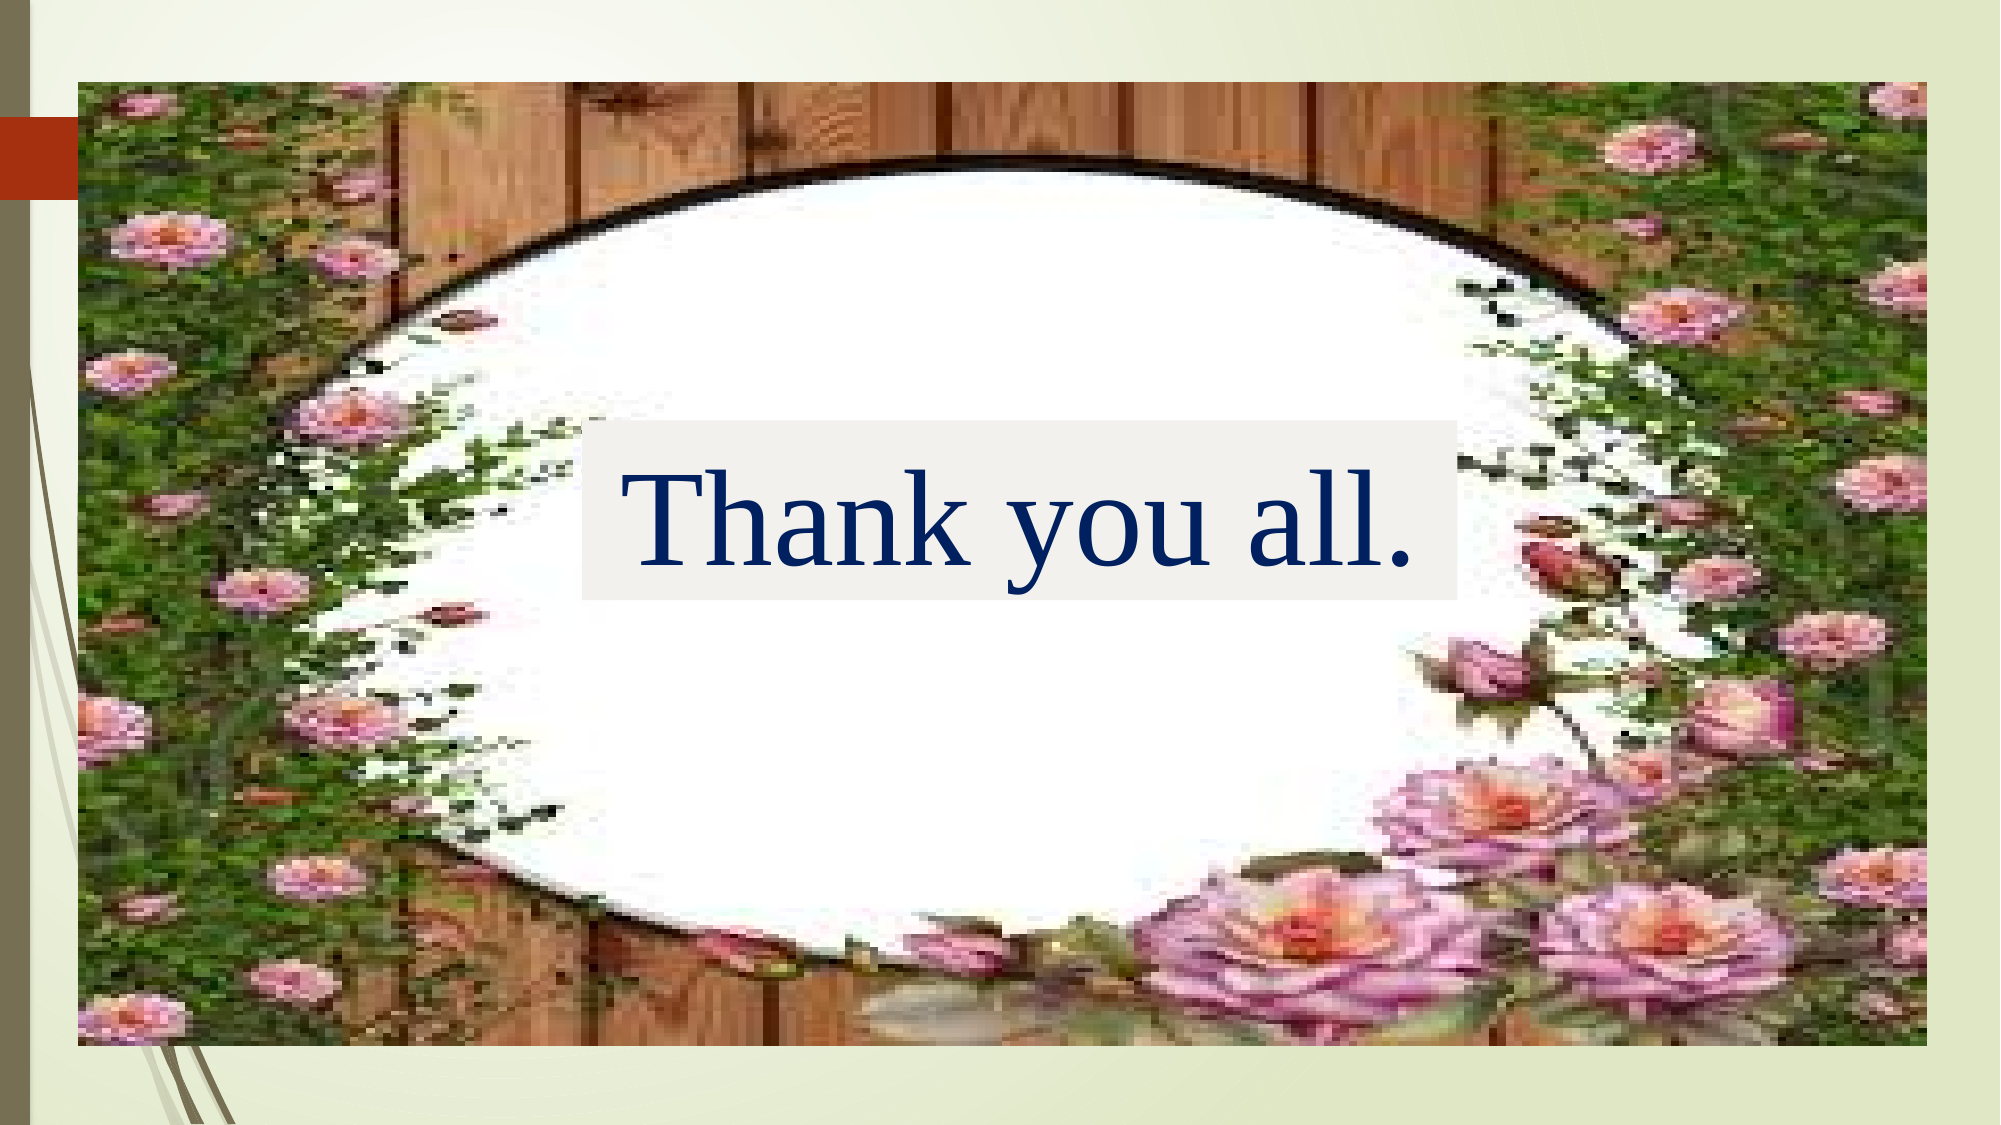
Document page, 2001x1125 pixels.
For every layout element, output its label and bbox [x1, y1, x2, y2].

picture [78, 82, 1927, 1046]
